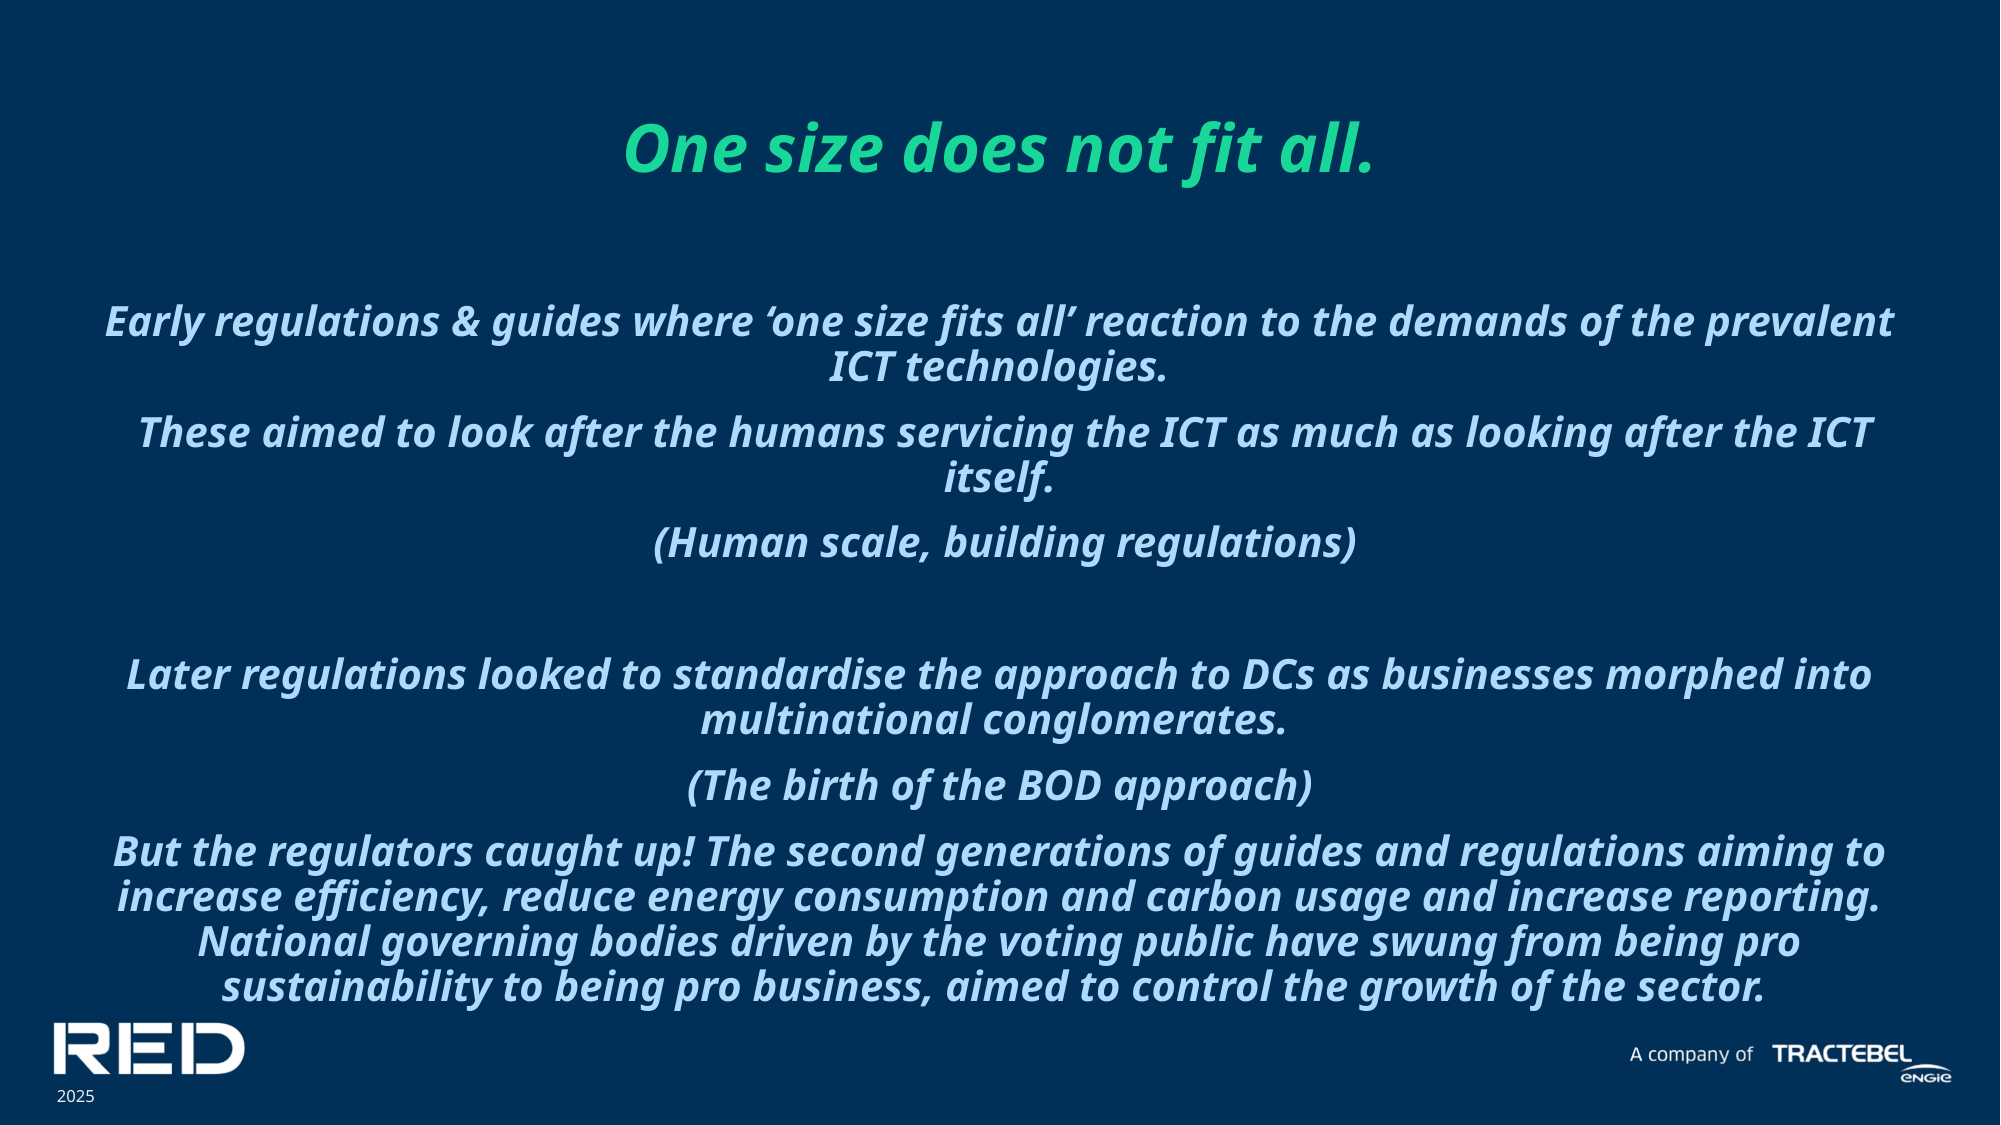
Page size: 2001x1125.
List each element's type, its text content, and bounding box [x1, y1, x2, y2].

slide_number 2025 [41, 1067, 492, 1125]
picture [1622, 1035, 1990, 1100]
list One size does not fit all. Early regulations & guides where ‘one size fits all’ reaction to the demands of the prevalent ICT technologies. These aimed to look after the humans servicing the ICT as much as looking after the ICT itself. (Human scale, building regulations) Later regulations looked to standardise the approach to DCs as businesses morphed into multinational conglomerates. (The birth of the BOD approach) But the regulators caught up! The second generations of guides and regulations aiming to increase efficiency, reduce energy consumption and carbon usage and increase reporting. National governing bodies driven by the voting public have swung from being pro sustainability to being pro business, aimed to control the growth of the sector. [77, 294, 1923, 831]
picture [41, 1018, 255, 1067]
